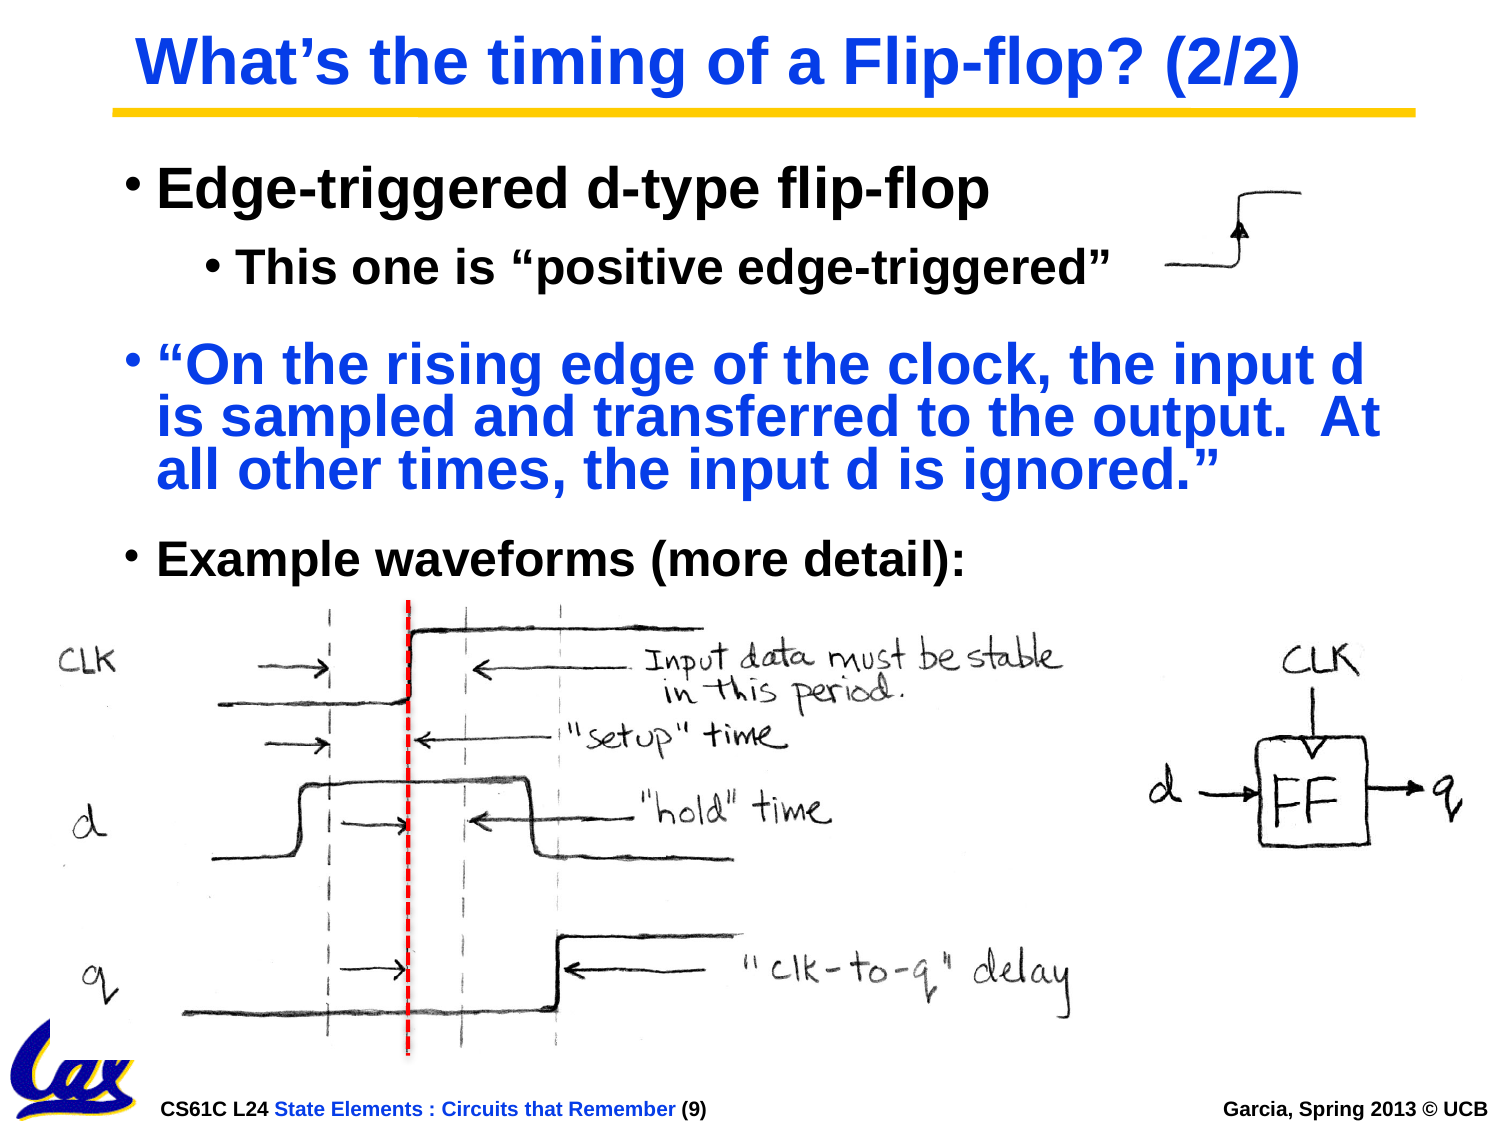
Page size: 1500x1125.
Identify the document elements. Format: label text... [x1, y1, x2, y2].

picture [10, 599, 1076, 1121]
list Edge-triggered d-type flip-flop This one is “positive edge-triggered” “On the rising edge of the clock, the input d is sampled and transferred to the output. At all other times, the input d is ignored.” Example waveforms (more detail): [112, 162, 1401, 809]
title What’s the timing of a Flip-flop? (2/2) [124, 24, 1317, 162]
picture [1162, 174, 1306, 270]
picture [1137, 637, 1463, 863]
